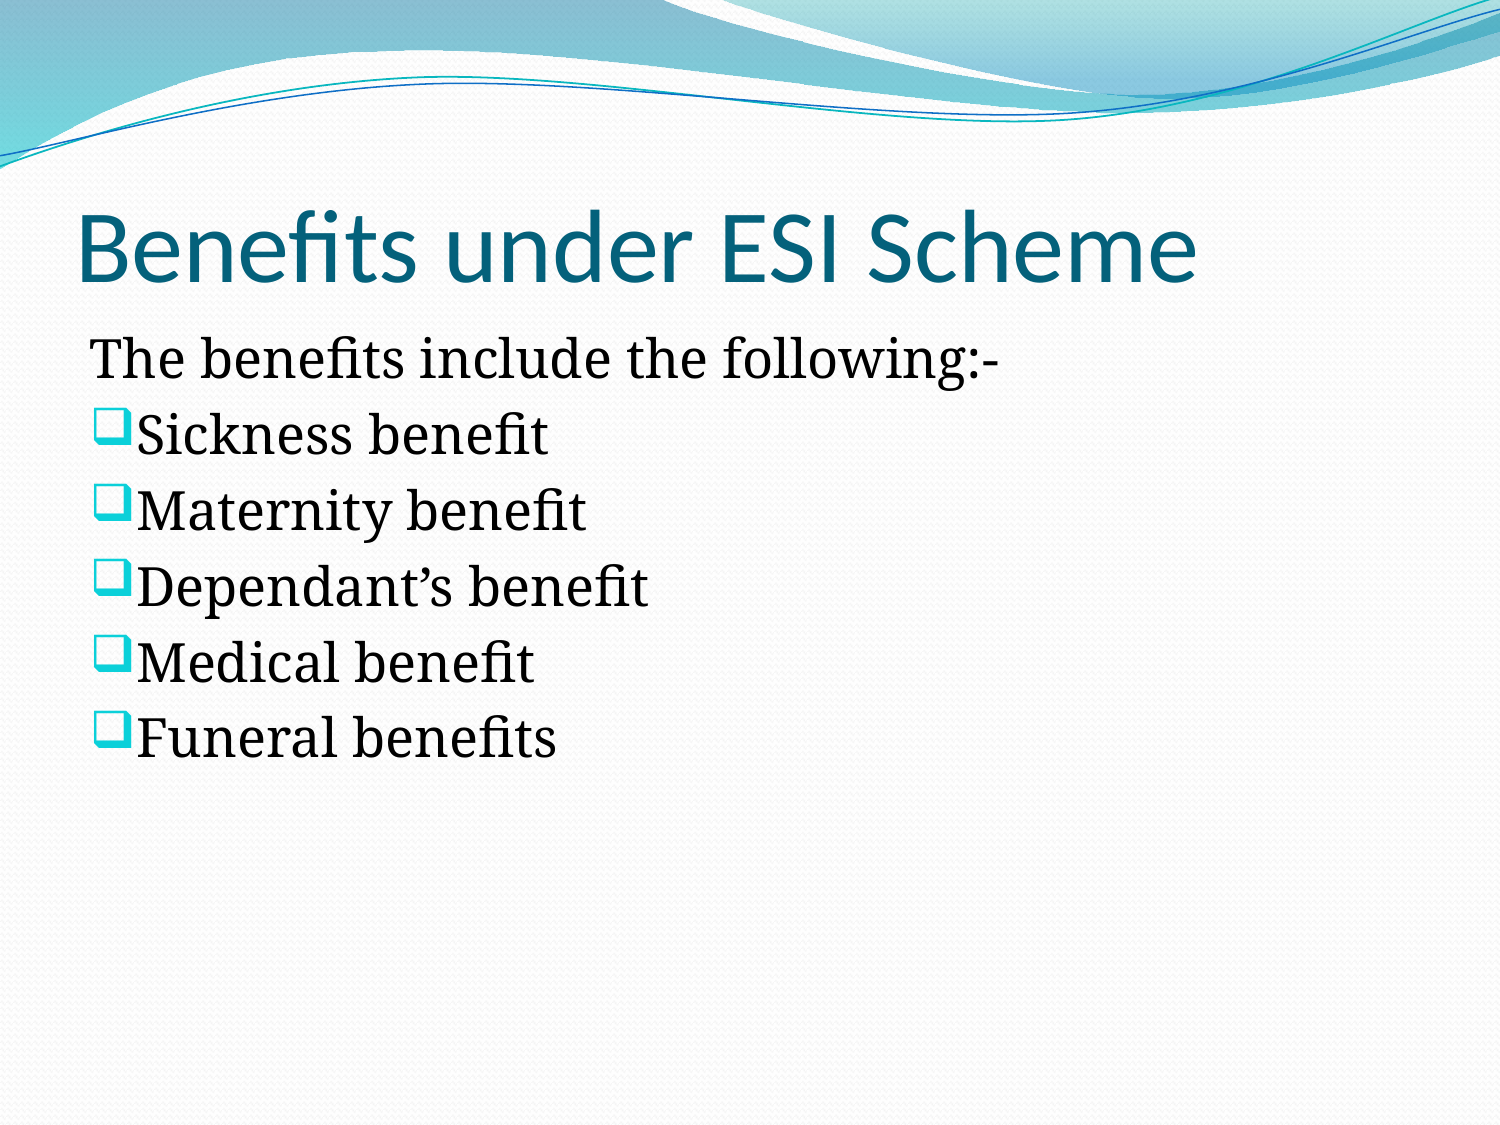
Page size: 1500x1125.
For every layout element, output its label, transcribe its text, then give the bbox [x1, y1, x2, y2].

list The benefits include the following:- Sickness benefit Maternity benefit Dependant’s benefit Medical benefit Funeral benefits [75, 317, 1425, 1038]
title Benefits under ESI Scheme [75, 115, 1425, 303]
